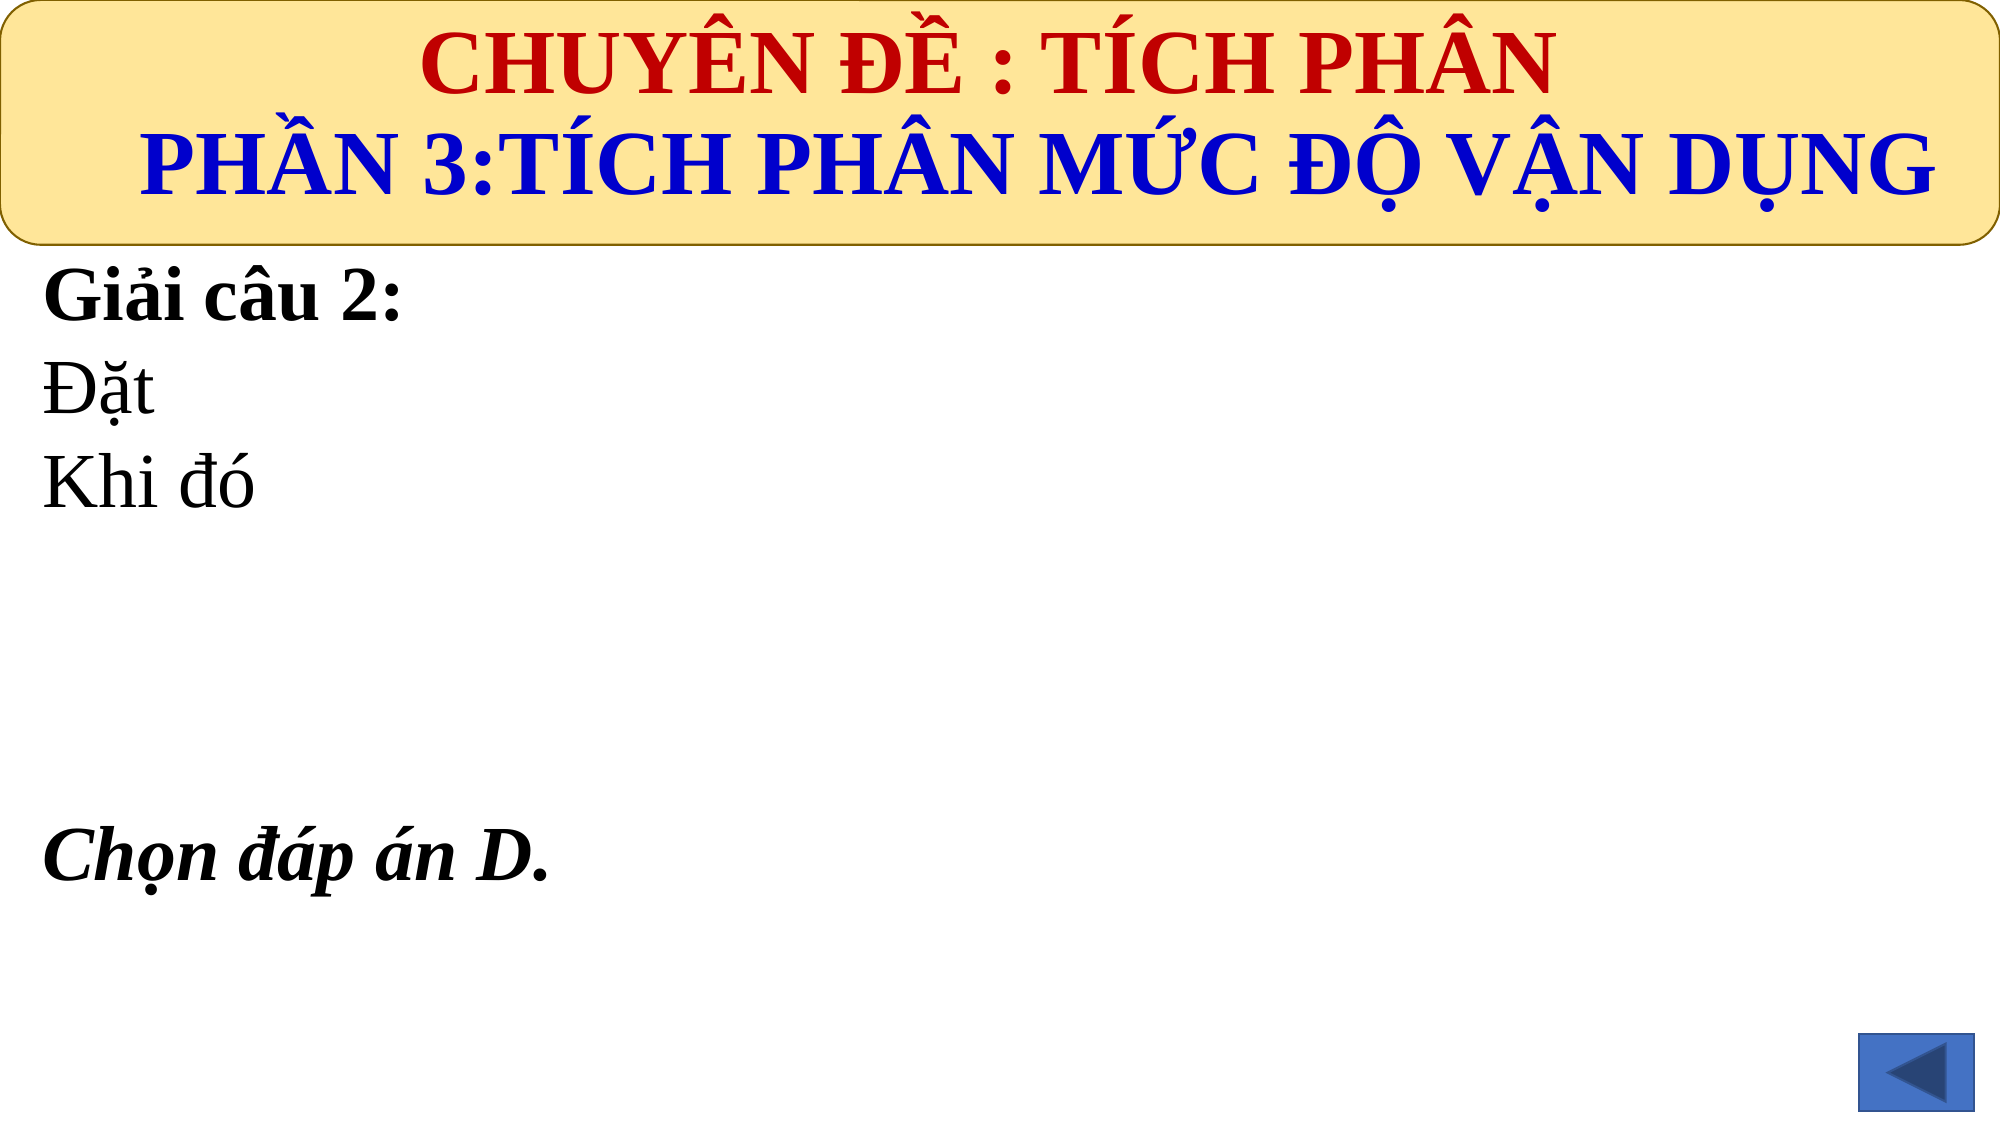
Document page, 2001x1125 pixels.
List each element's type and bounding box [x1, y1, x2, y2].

text_box [0, 0, 2000, 245]
text_box [1858, 1033, 1975, 1112]
